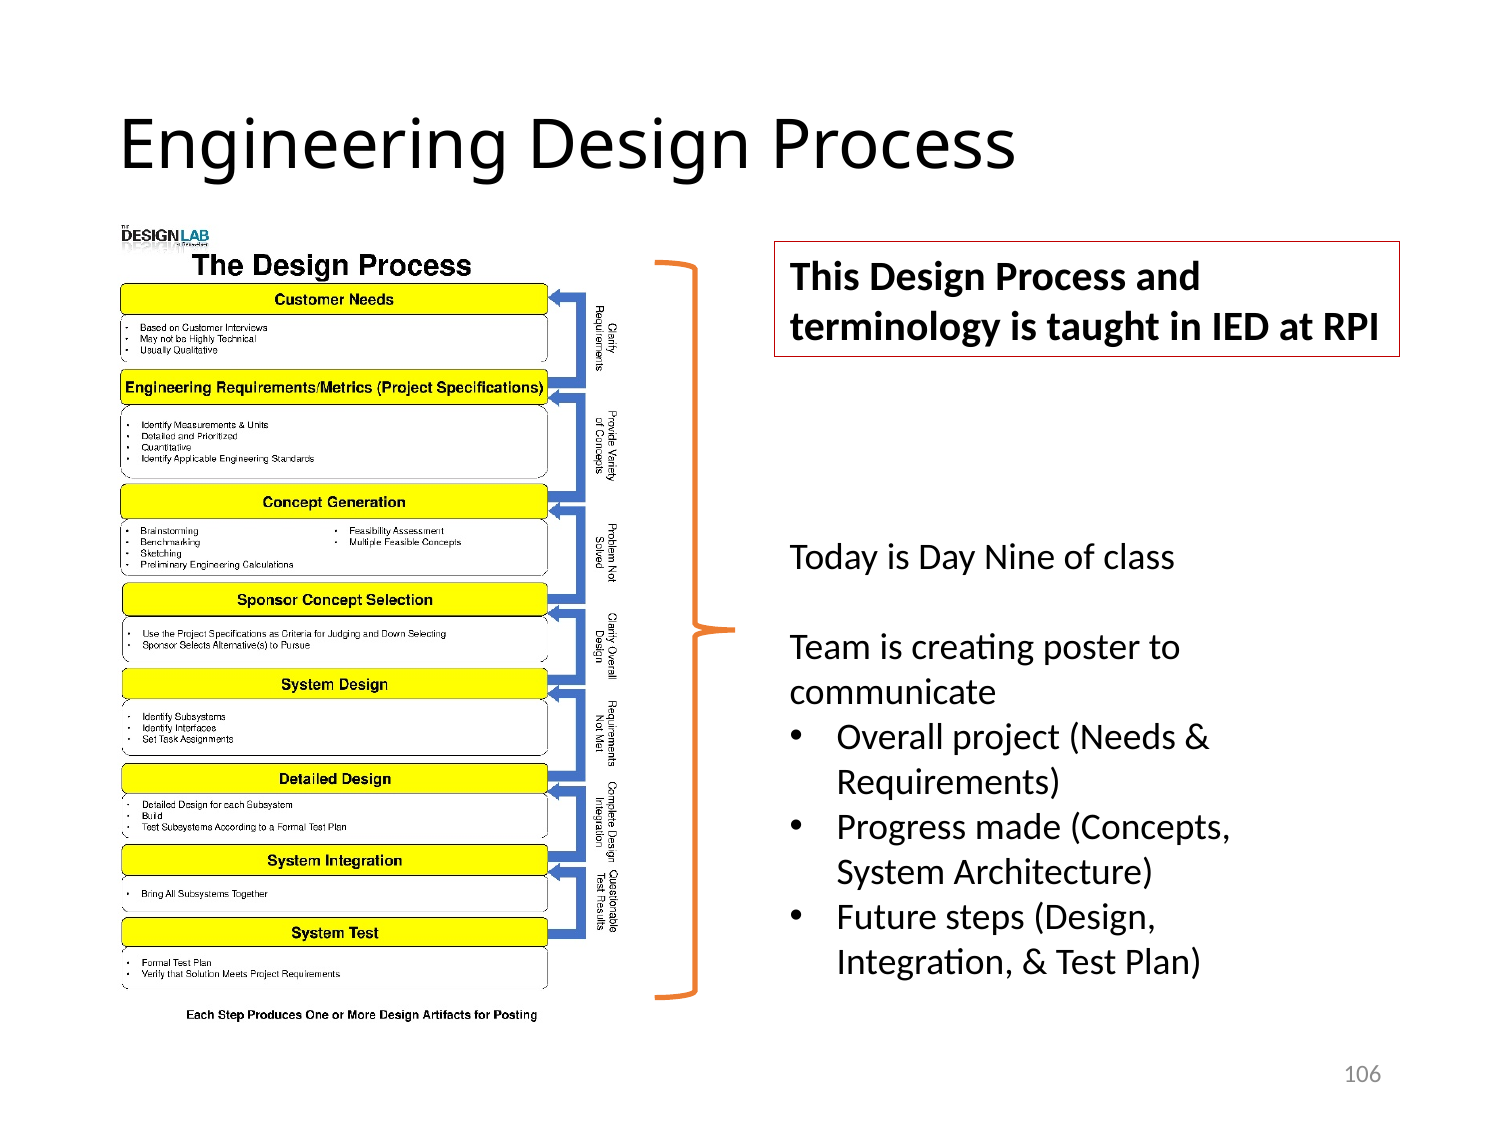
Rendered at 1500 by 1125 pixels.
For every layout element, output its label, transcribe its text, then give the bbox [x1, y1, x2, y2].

text_box Today is Day Nine of class Team is creating poster to communicate Overall project (Needs & Requirements) Progress made (Concepts, System Architecture) Future steps (Design, Integration, & Test Plan) [774, 524, 1300, 990]
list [79, 186, 655, 1049]
slide_number 106 [1059, 1042, 1397, 1103]
text_box [655, 261, 736, 999]
title Engineering Design Process [103, 37, 1397, 255]
text_box This Design Process and terminology is taught in IED at RPI [774, 241, 1400, 357]
